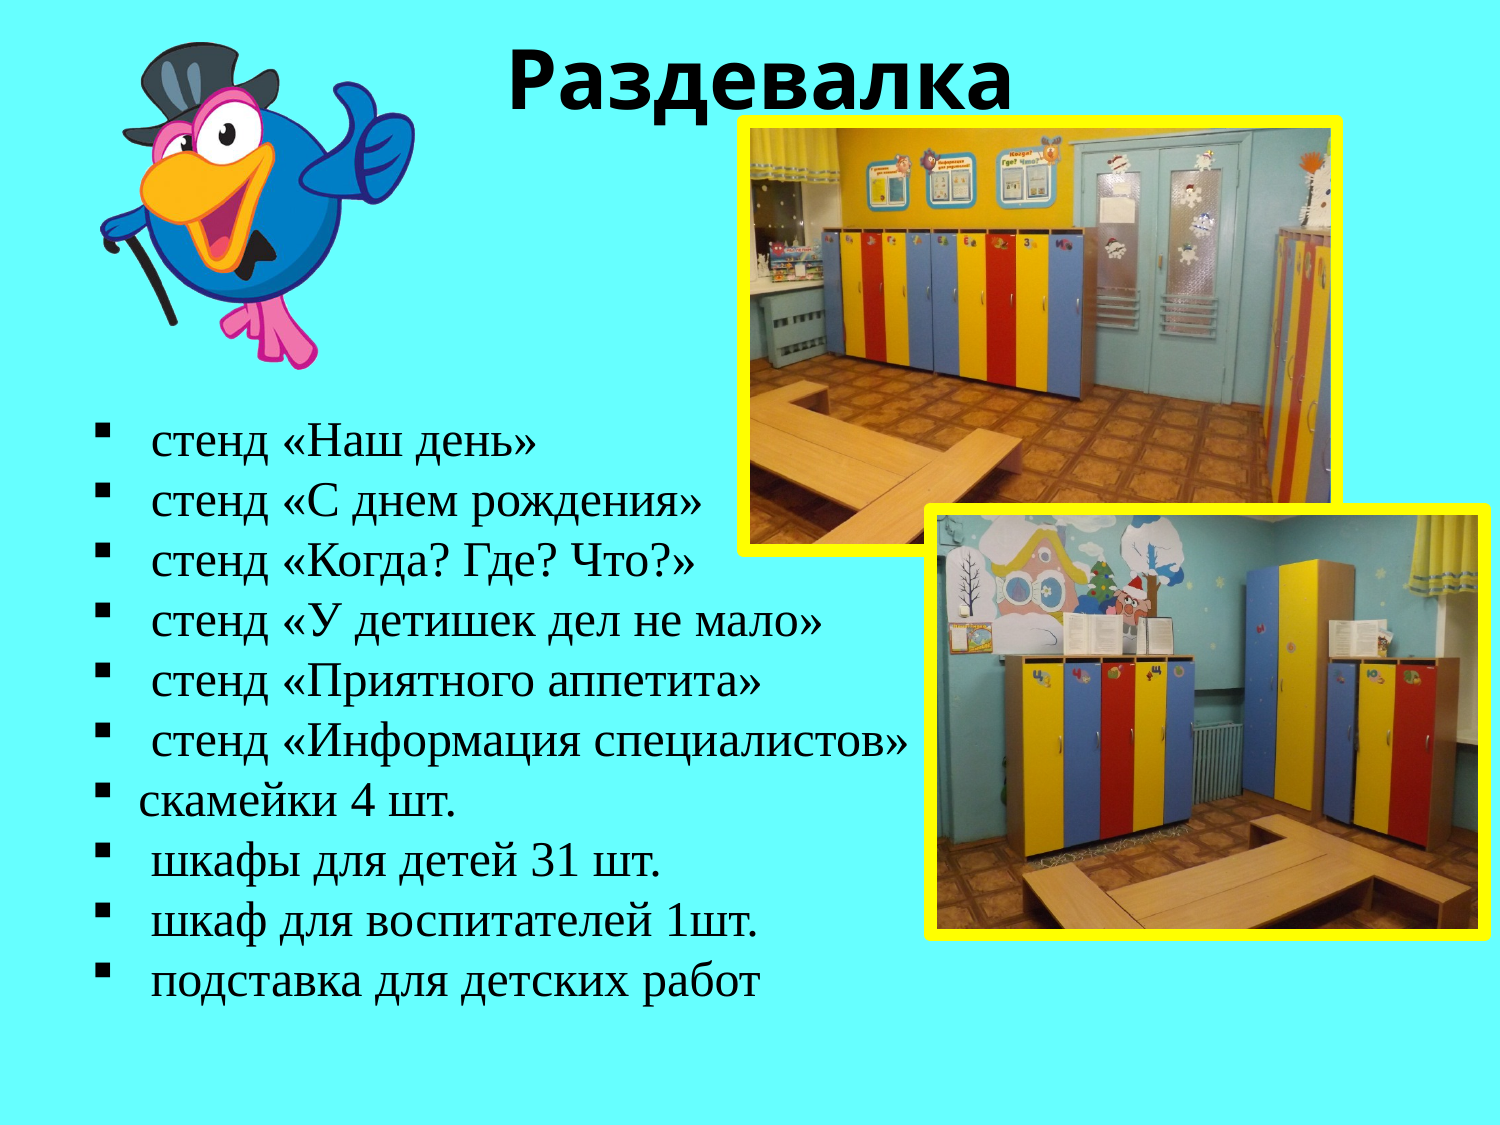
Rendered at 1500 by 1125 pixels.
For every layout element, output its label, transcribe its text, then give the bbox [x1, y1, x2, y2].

picture [100, 42, 415, 371]
picture [749, 127, 1479, 929]
text_box Раздевалка стенд «Наш день» стенд «С днем рождения» стенд «Когда? Где? Что?» стенд «У детишек дел не мало» стенд «Приятного аппетита» стенд «Информация специалистов» скамейки 4 шт. шкафы для детей 31 шт. шкаф для воспитателей 1шт. подставка для детских работ [76, 19, 1436, 1074]
